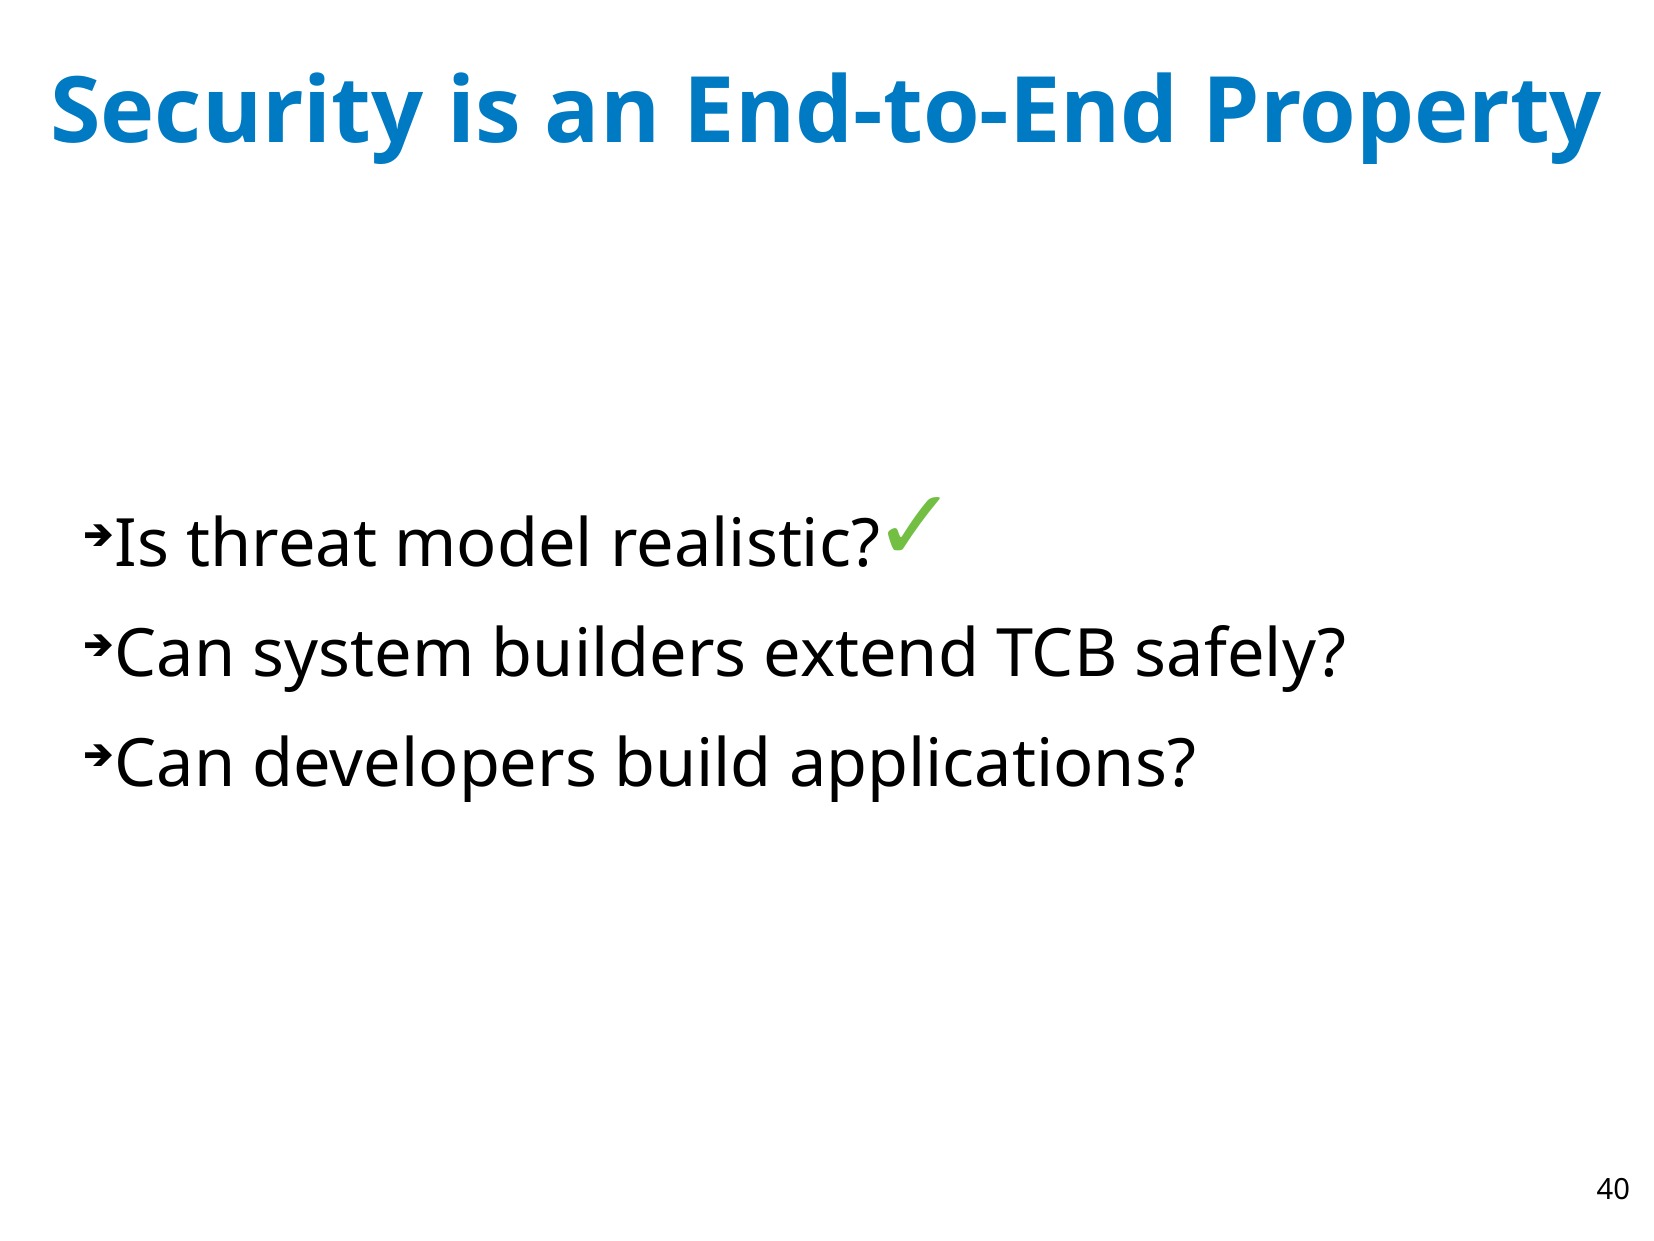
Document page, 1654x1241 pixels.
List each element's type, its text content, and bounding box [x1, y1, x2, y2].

text_box ✓ [859, 452, 946, 594]
list Is threat model realistic? Can system builders extend TCB safely? Can developers build applications? [82, 290, 1571, 1010]
slide_number 40 [1244, 1124, 1631, 1211]
title Security is an End-to-End Property [0, 2, 1654, 210]
